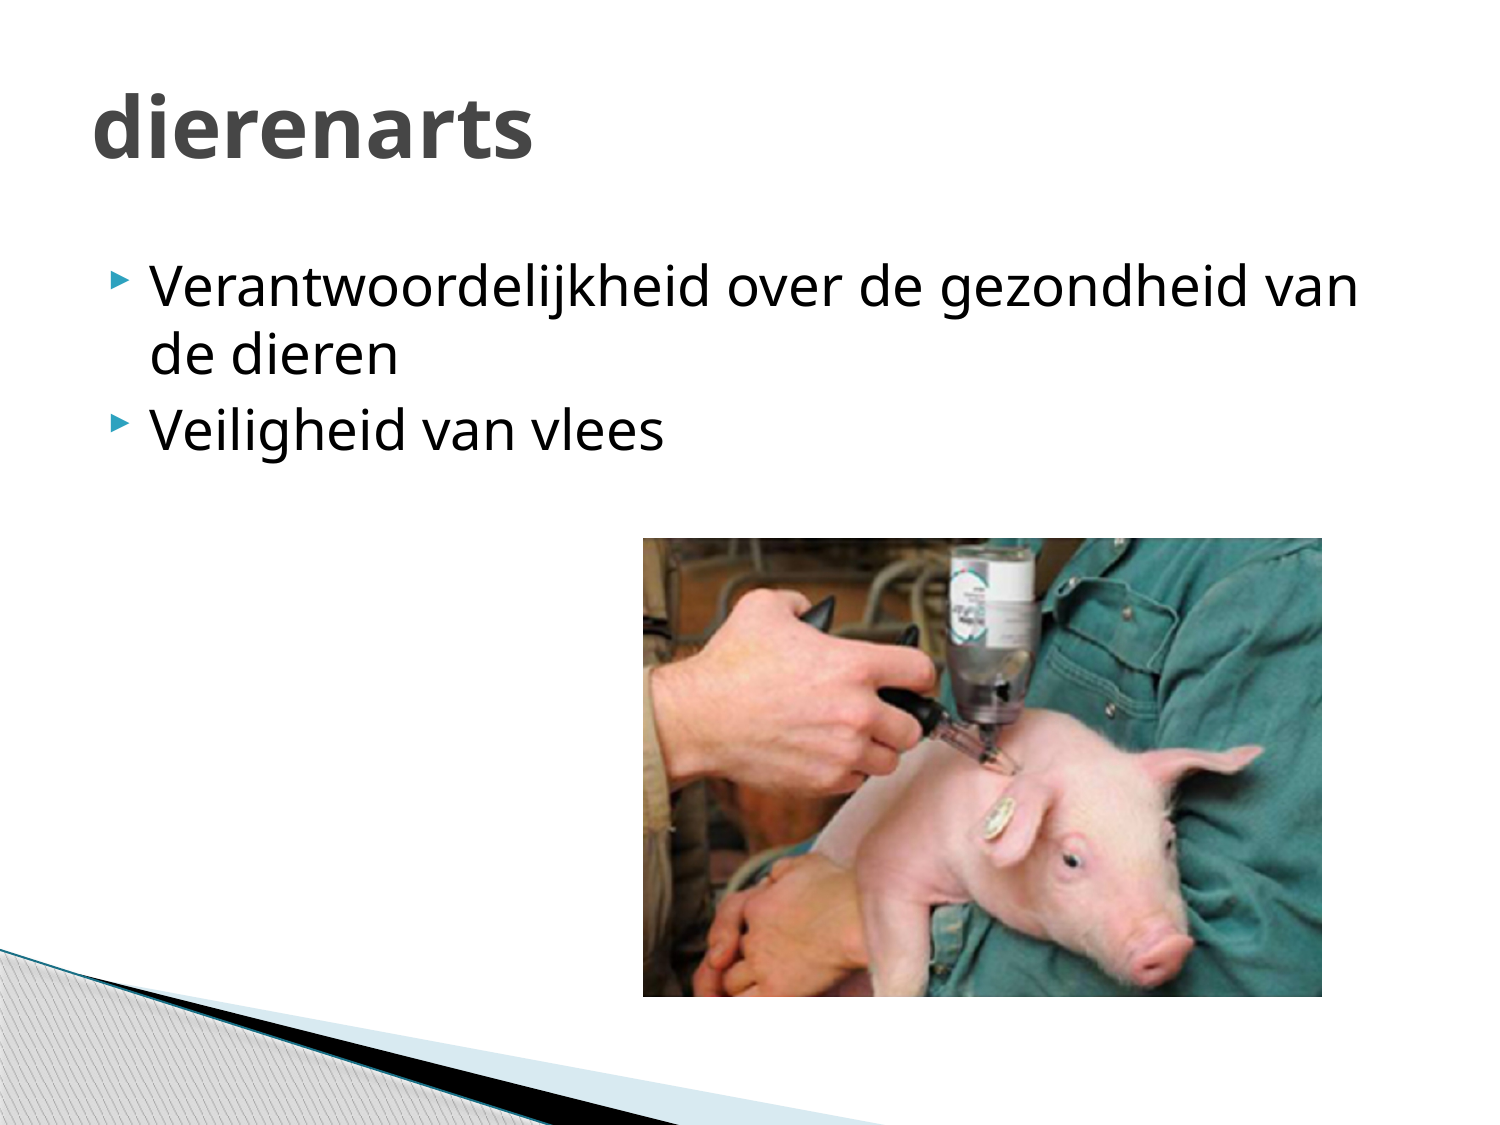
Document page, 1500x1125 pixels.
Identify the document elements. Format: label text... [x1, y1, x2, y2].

picture [643, 538, 1322, 997]
list Verantwoordelijkheid over de gezondheid van de dieren Veiligheid van vlees [75, 243, 1425, 986]
title dierenarts [76, 30, 1427, 219]
